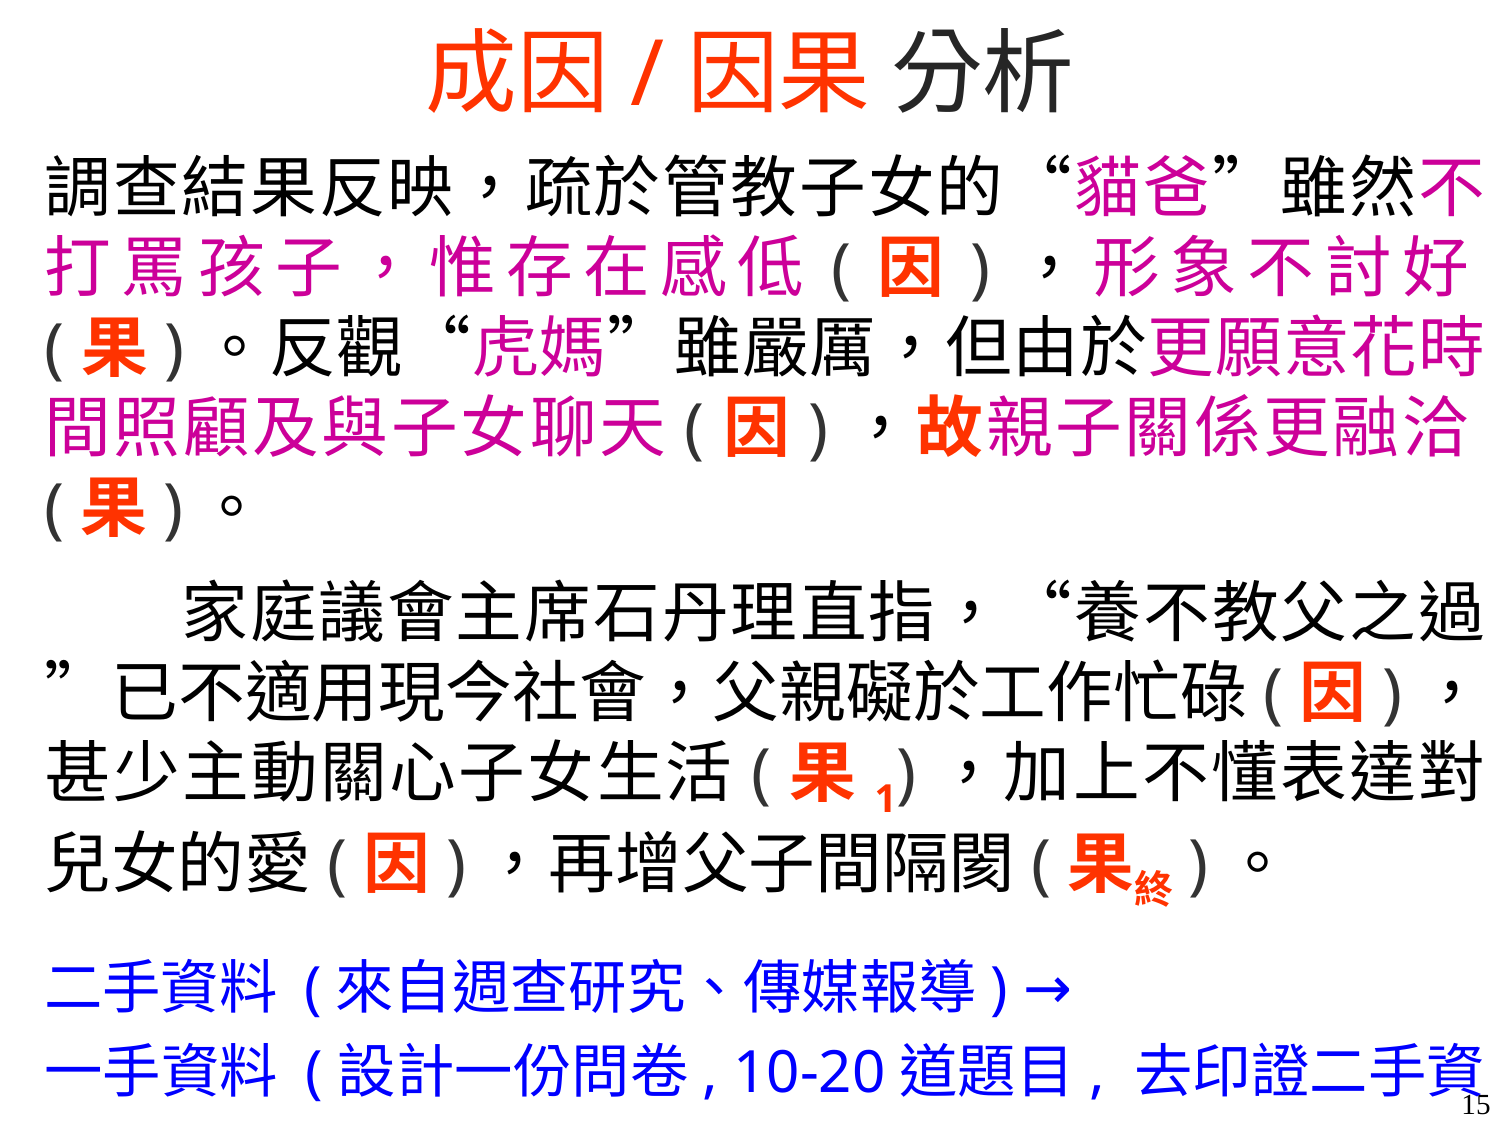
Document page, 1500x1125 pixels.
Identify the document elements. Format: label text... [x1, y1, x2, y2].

slide_number 15 [1193, 1078, 1500, 1125]
list 調查結果反映，疏於管教子女的“貓爸”雖然不打罵孩子，惟存在感低(因)，形象不討好(果)。反觀“虎媽”雖嚴厲，但由於更願意花時間照顧及與子女聊天(因)，故親子關係更融洽(果)。 家庭議會主席石丹理直指，“養不教父之過”已不適用現今社會，父親礙於工作忙碌(因)，甚少主動關心子女生活(果1)，加上不懂表達對兒女的愛(因)，再增父子間隔閡(果終)。 二手資料 (來自週查研究、傳媒報導) → 一手資料 (設計一份問卷, 10-20道題目, 去印證二手資料, 或去找出二手沒有研究過的因果關係, 尤其是人際溝溝) [29, 137, 1500, 1102]
title 成因/因果 分析 [0, 0, 1500, 138]
